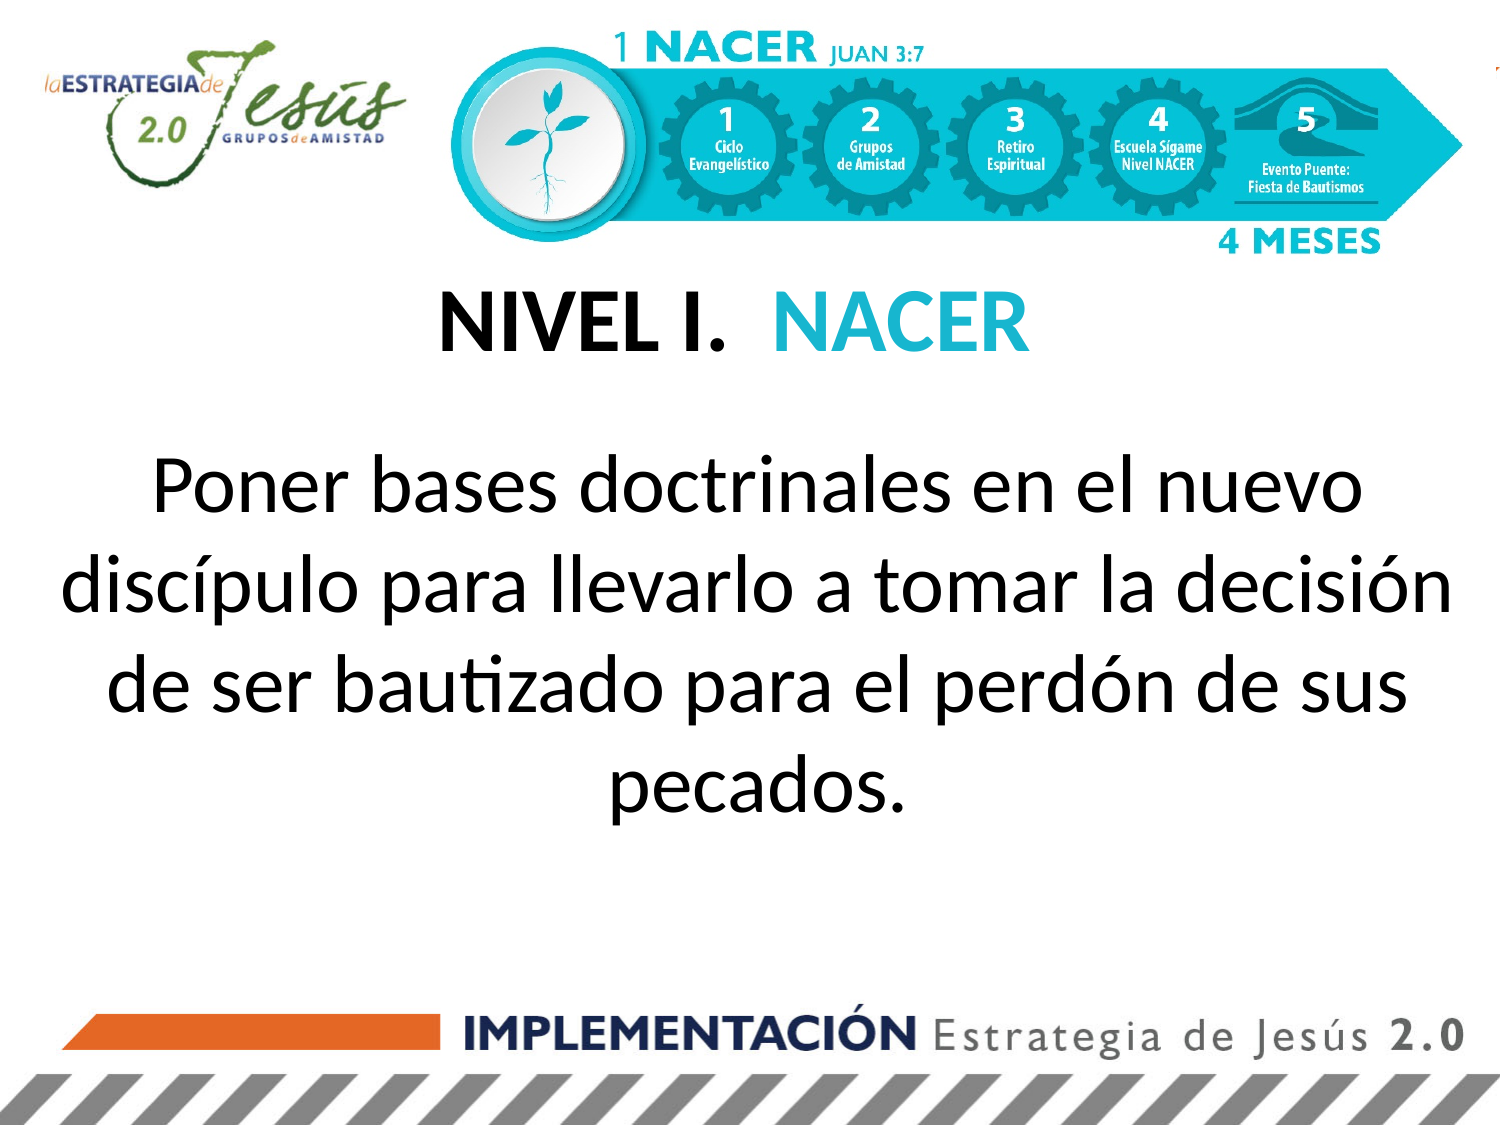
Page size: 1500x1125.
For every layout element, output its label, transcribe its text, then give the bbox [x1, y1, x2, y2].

subtitle Poner bases doctrinales en el nuevo discípulo para llevarlo a tomar la decisión de ser bautizado para el perdón de sus pecados. [44, 421, 1472, 973]
picture [0, 0, 1500, 1125]
title NIVEL I. NACER [18, 209, 1472, 420]
